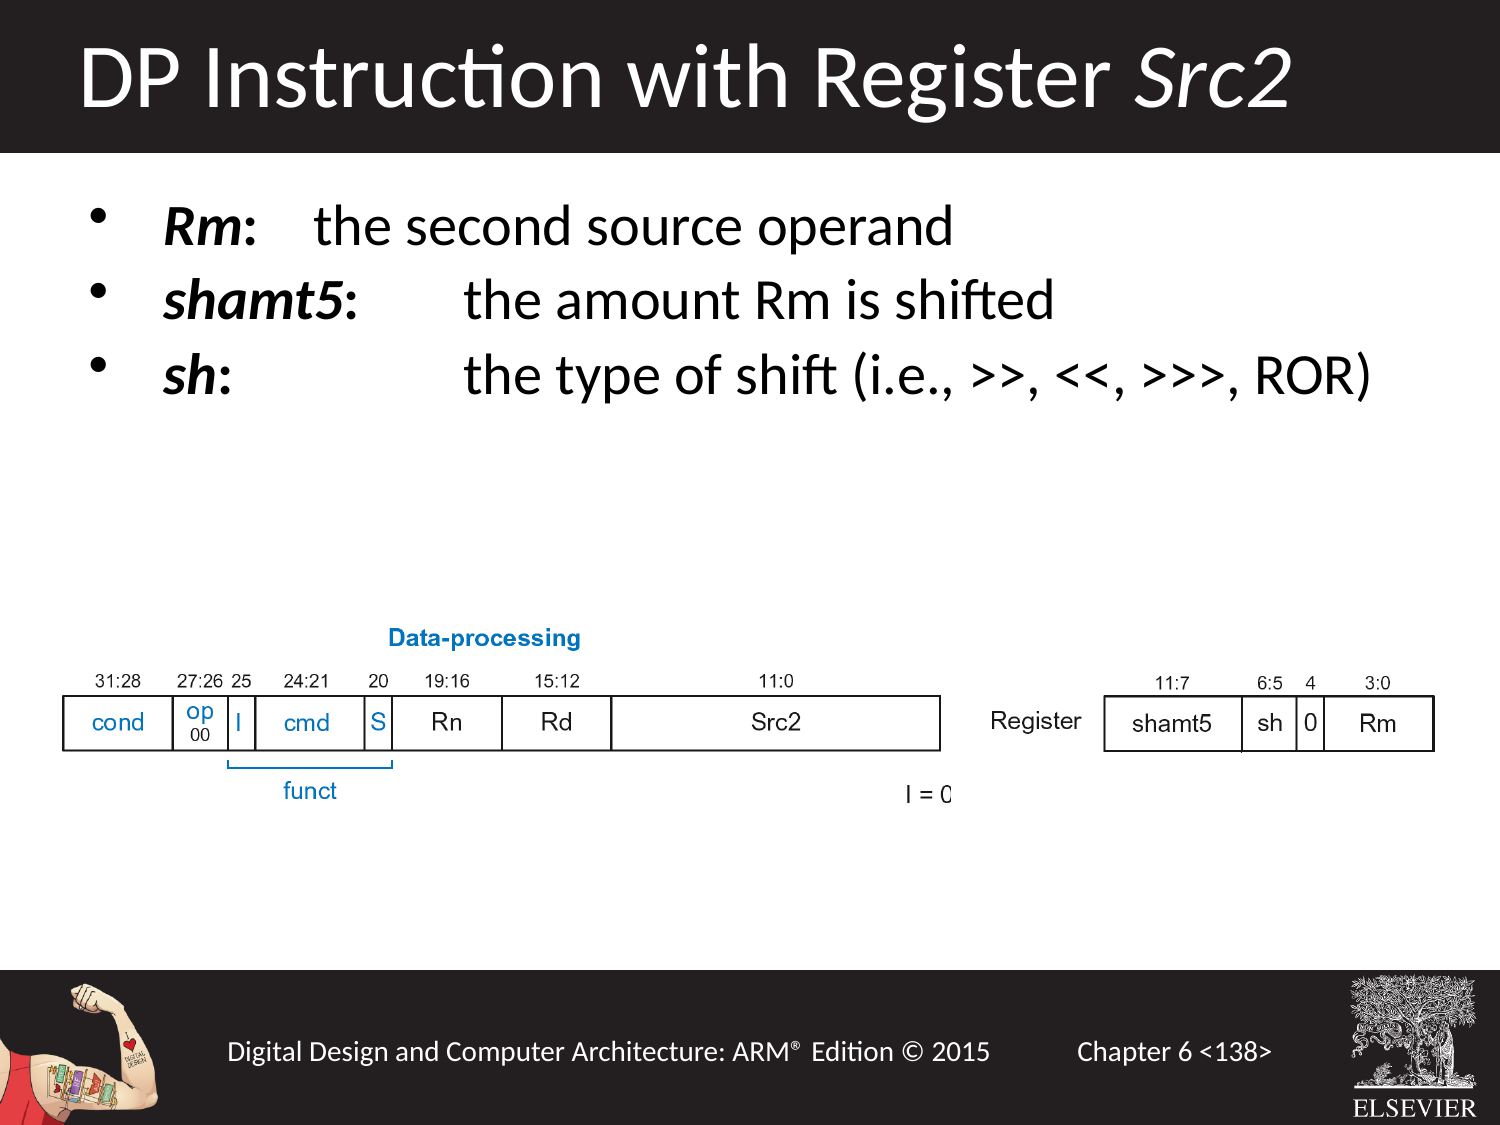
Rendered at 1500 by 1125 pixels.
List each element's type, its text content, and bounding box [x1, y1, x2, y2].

picture [0, 979, 163, 1125]
text_box [112, 1000, 1438, 1050]
text_box DP Instruction with Register Src2 [63, 8, 1488, 133]
picture [1350, 1000, 1477, 1117]
text_box Rm: the second source operand shamt5: the amount Rm is shifted sh: the type of shift (i.e., >>, <<, >>>, ROR) [73, 187, 1481, 1000]
picture [50, 499, 1445, 963]
